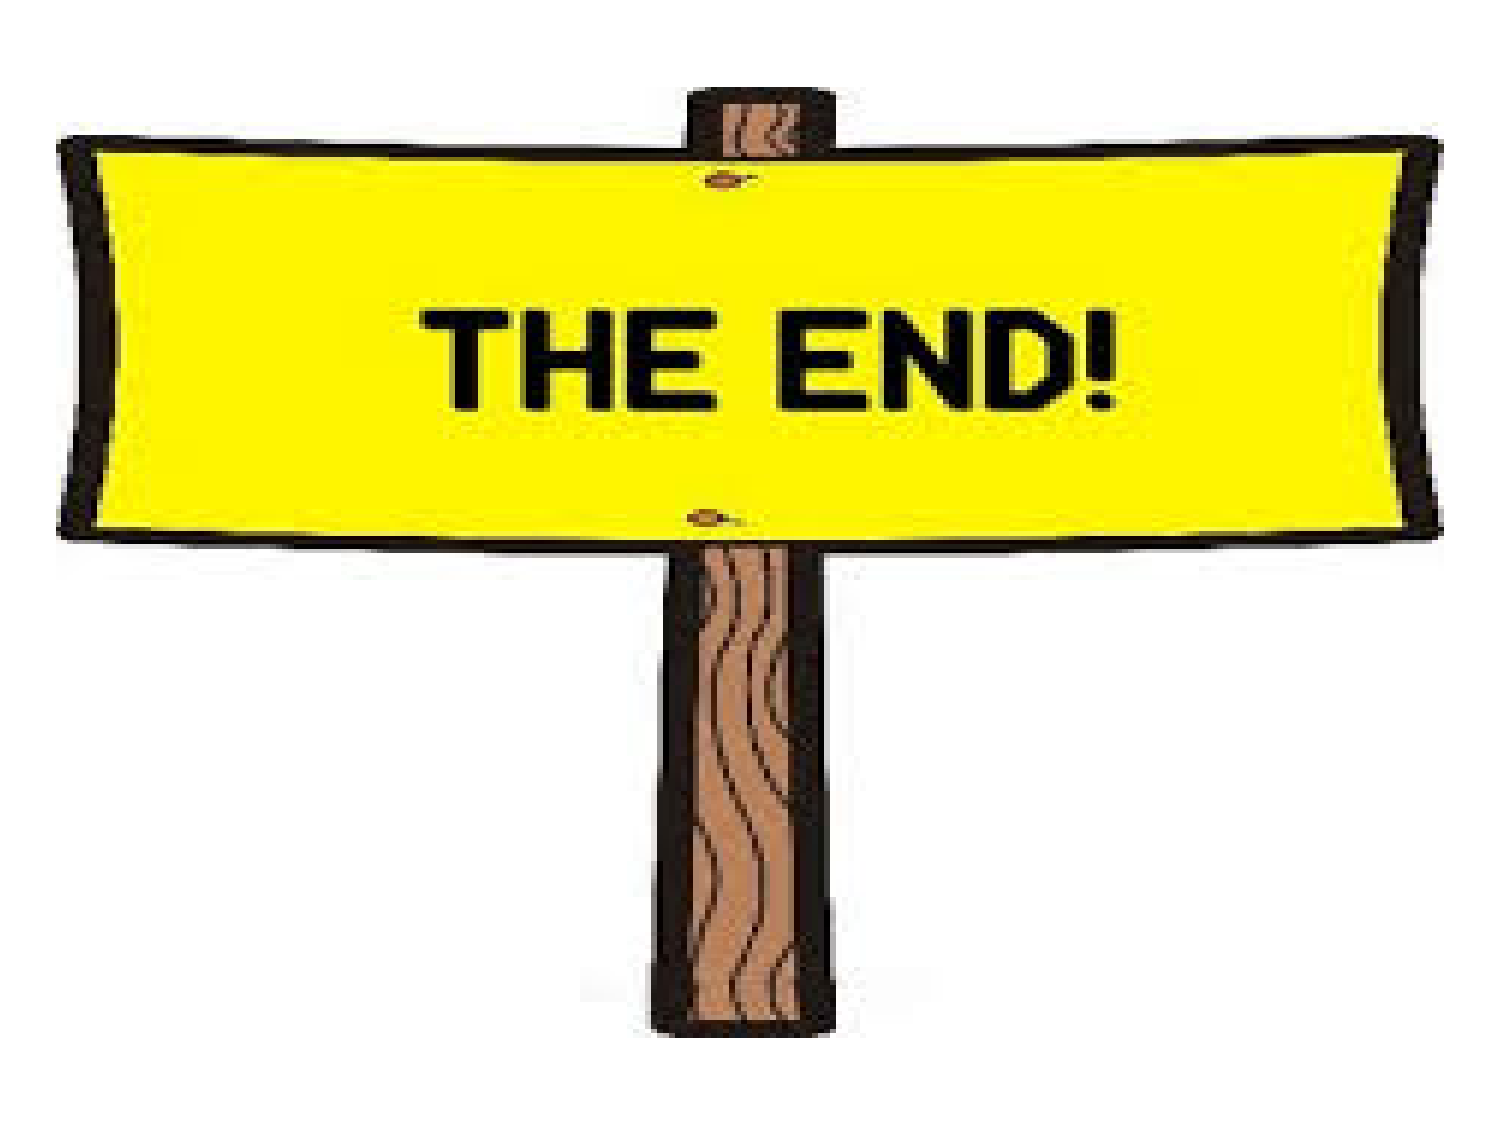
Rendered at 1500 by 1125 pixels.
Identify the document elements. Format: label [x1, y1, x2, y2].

picture [56, 86, 1444, 1038]
